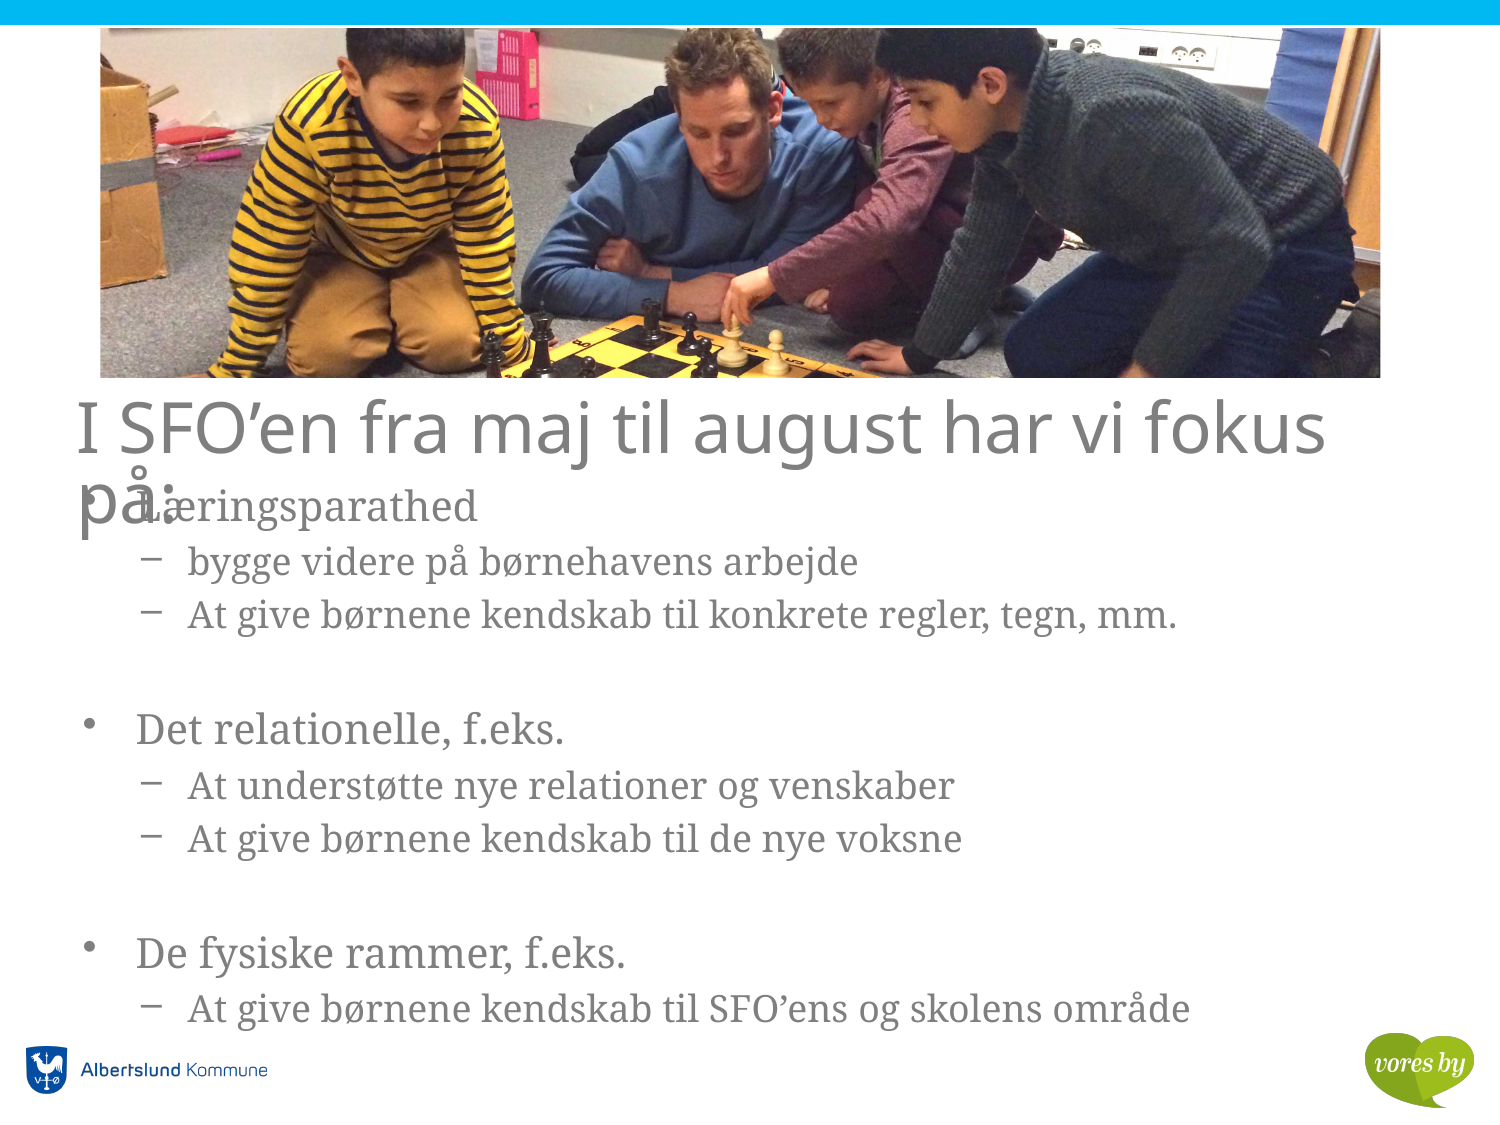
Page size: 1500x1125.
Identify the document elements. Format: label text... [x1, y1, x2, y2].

title I SFO’en fra maj til august har vi fokus på: [75, 396, 1418, 655]
picture [100, 28, 1381, 378]
picture [1418, 1033, 1474, 1108]
list Læringsparathed bygge videre på børnehavens arbejde At give børnene kendskab til konkrete regler, tegn, mm. Det relationelle, f.eks. At understøtte nye relationer og venskaber At give børnene kendskab til de nye voksne De fysiske rammer, f.eks. At give børnene kendskab til SFO’ens og skolens område [82, 479, 1418, 1125]
picture [26, 1046, 82, 1094]
